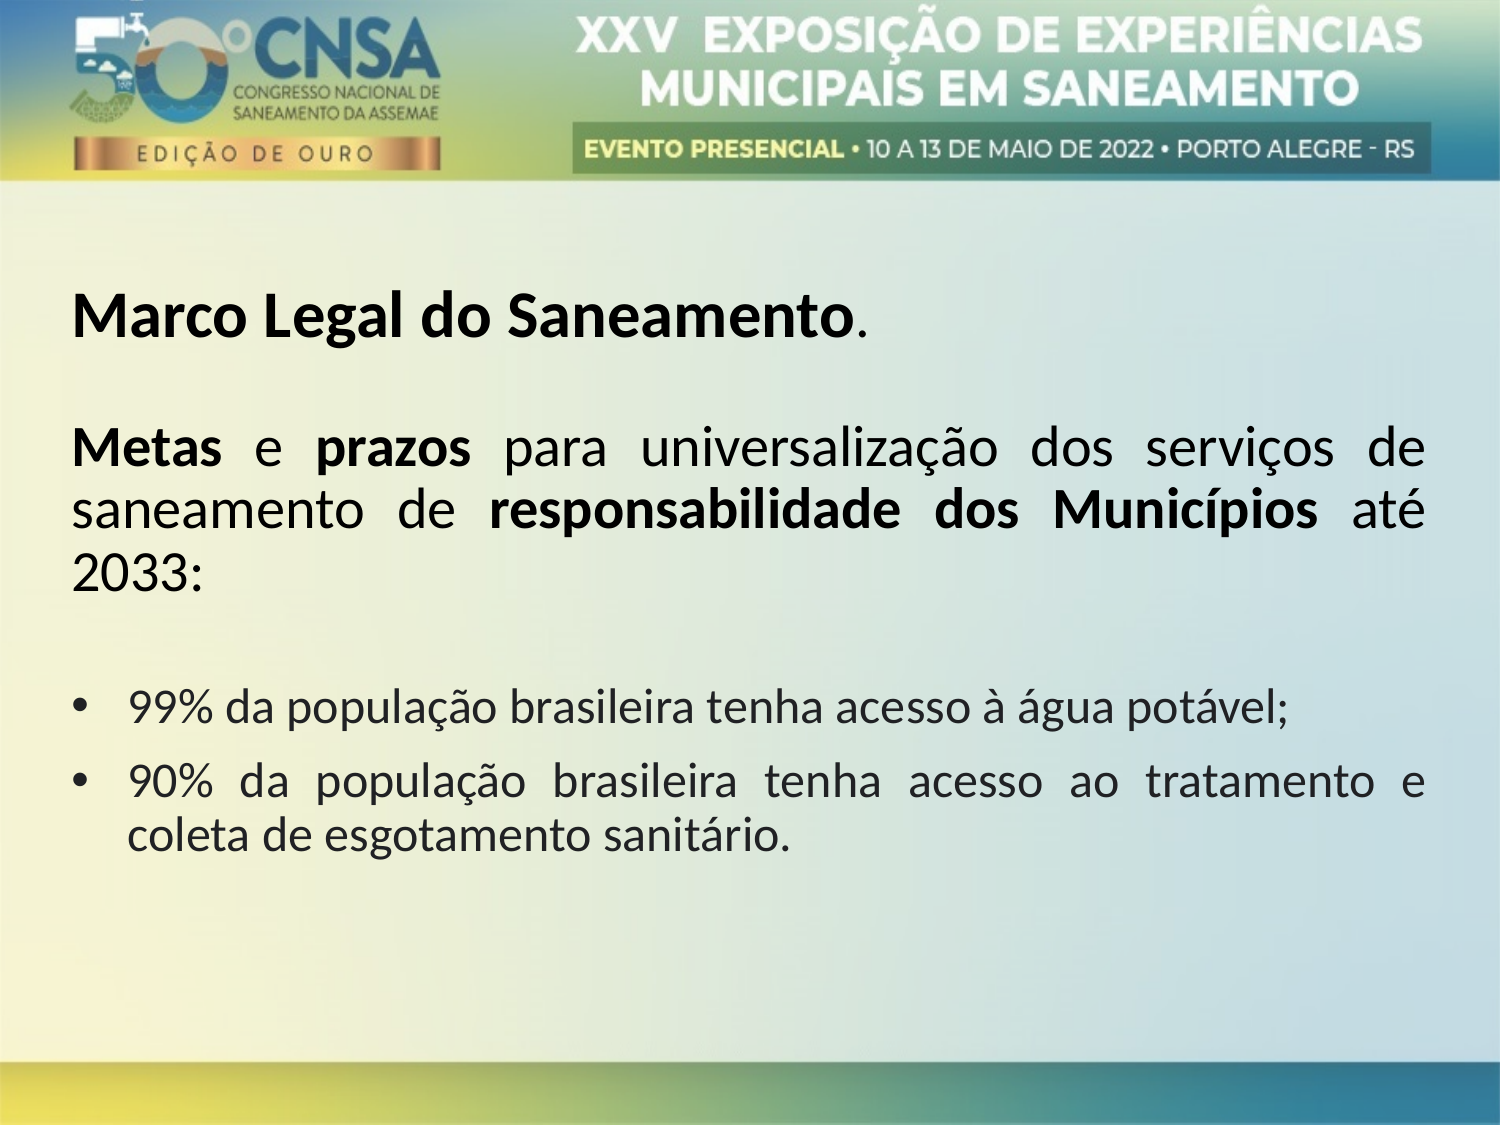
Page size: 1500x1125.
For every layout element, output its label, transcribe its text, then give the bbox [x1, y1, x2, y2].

subtitle Marco Legal do Saneamento. Metas e prazos para universalização dos serviços de saneamento de responsabilidade dos Municípios até 2033: 99% da população brasileira tenha acesso à água potável; 90% da população brasileira tenha acesso ao tratamento e coleta de esgotamento sanitário. [56, 226, 1442, 1006]
